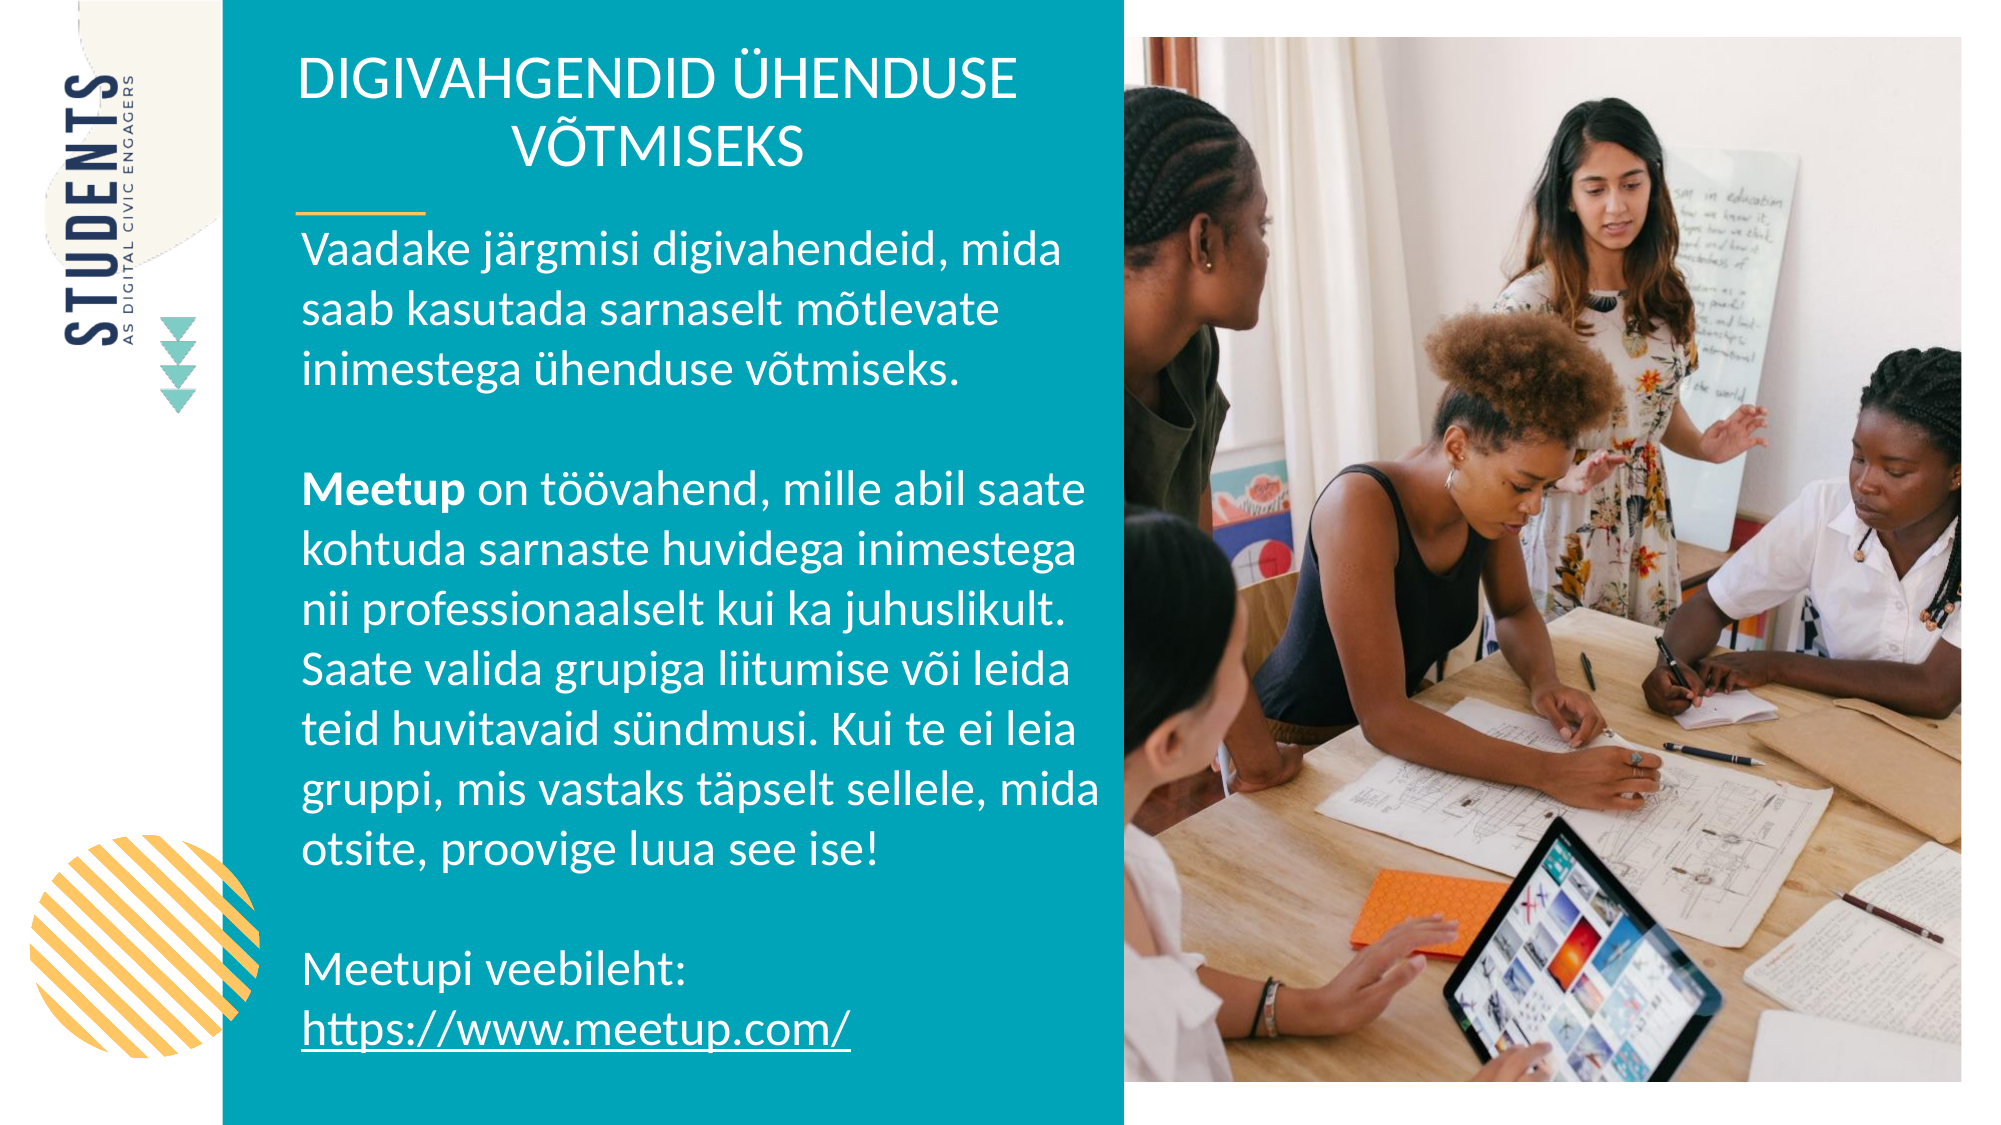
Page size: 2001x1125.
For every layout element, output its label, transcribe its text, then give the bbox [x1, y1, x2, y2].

picture [12, 835, 260, 1082]
picture [143, 308, 214, 417]
text_box DIGIVAHGENDID ÜHENDUSE VÕTMISEKS [252, 37, 1065, 208]
text_box Vaadake järgmisi digivahendeid, mida saab kasutada sarnaselt mõtlevate inimestega ühenduse võtmiseks. Meetup on töövahend, mille abil saate kohtuda sarnaste huvidega inimestega nii professionaalselt kui ka juhuslikult. Saate valida grupiga liitumise või leida teid huvitavaid sündmusi. Kui te ei leia gruppi, mis vastaks täpselt sellele, mida otsite, proovige luua see ise! Meetupi veebileht: https://www.meetup.com/ [286, 207, 1124, 1123]
picture [45, 1, 220, 346]
picture [1124, 37, 1962, 1082]
